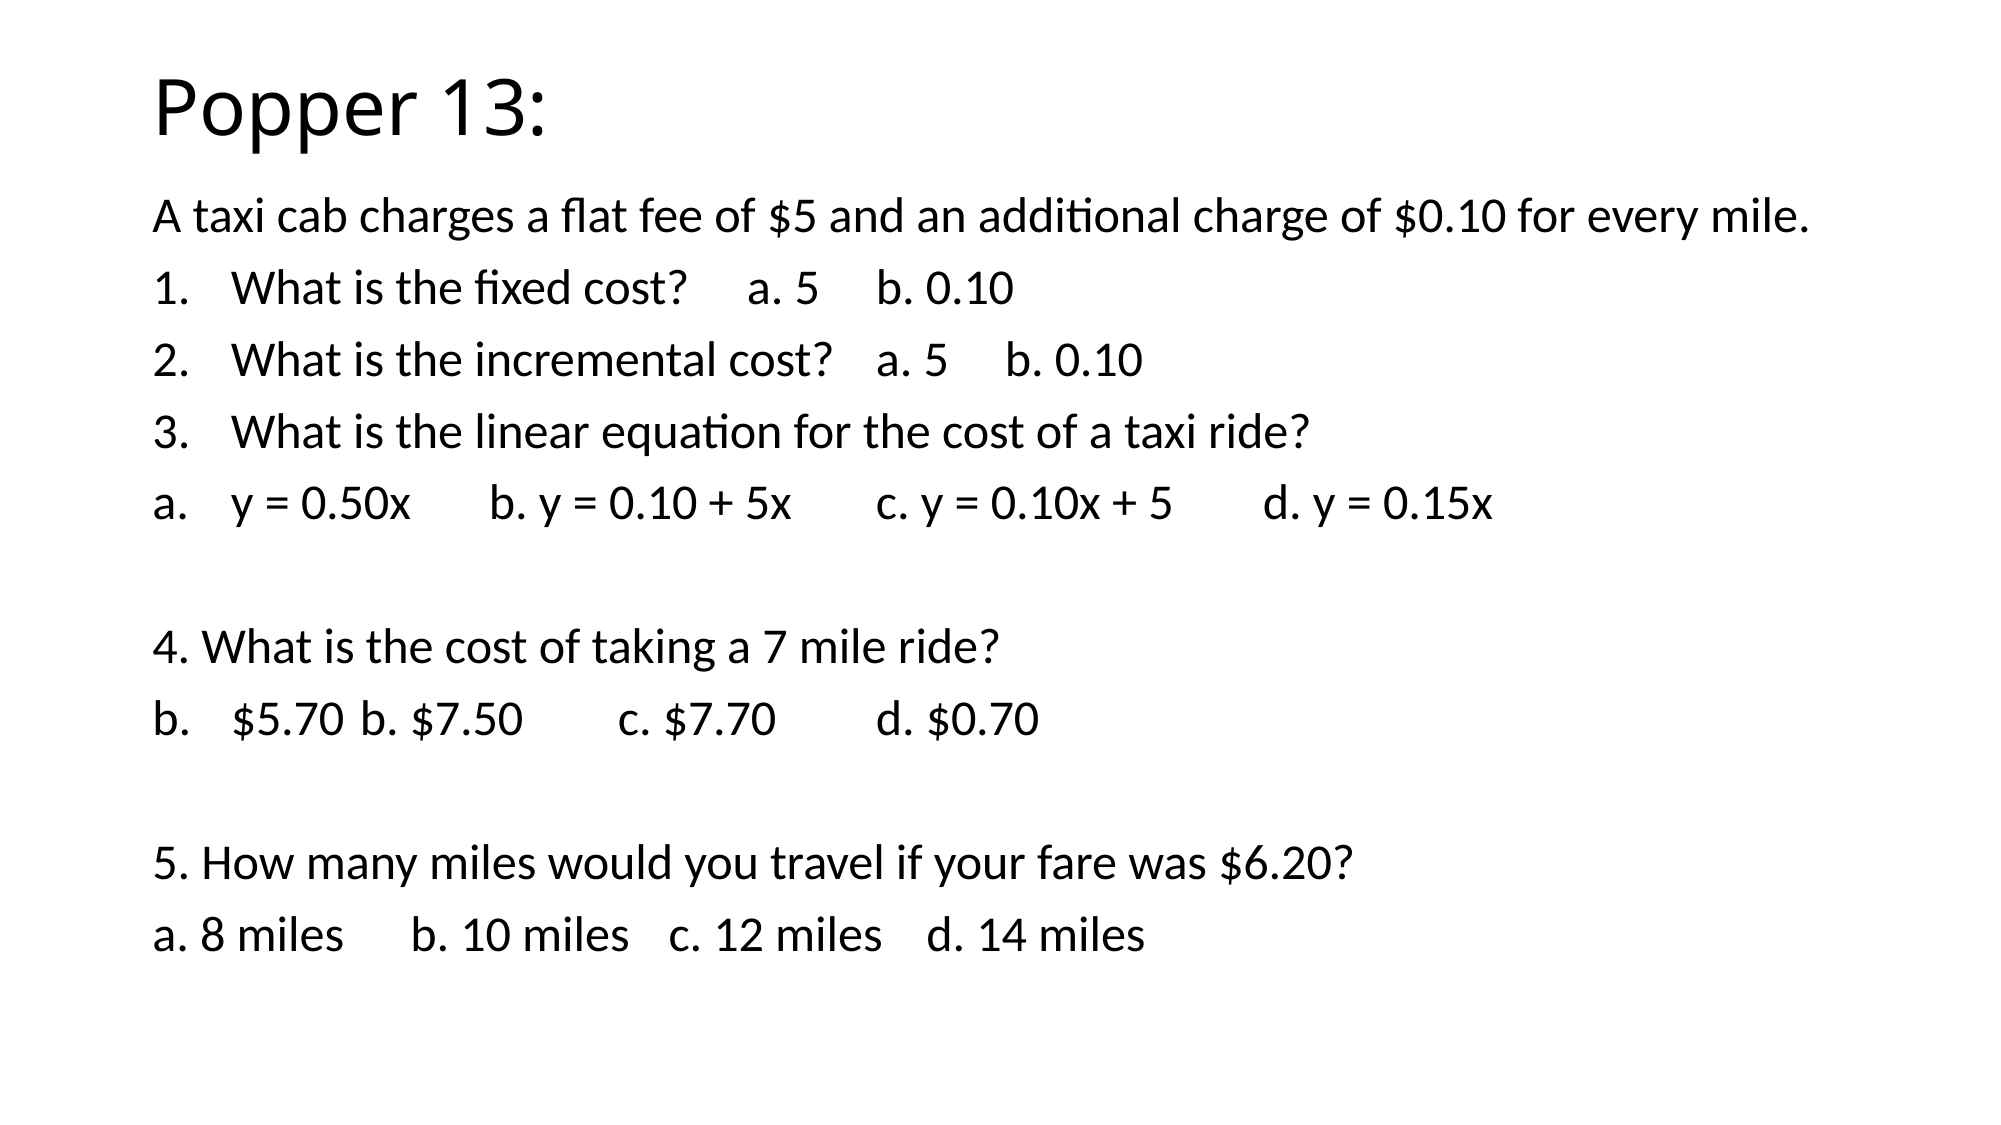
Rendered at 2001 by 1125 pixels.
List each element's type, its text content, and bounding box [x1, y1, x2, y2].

title Popper 13: [137, 59, 1863, 160]
list A taxi cab charges a flat fee of $5 and an additional charge of $0.10 for every mile. What is the fixed cost? a. 5 b. 0.10 What is the incremental cost? a. 5 b. 0.10 What is the linear equation for the cost of a taxi ride? y = 0.50x b. y = 0.10 + 5x c. y = 0.10x + 5 d. y = 0.15x 4. What is the cost of taking a 7 mile ride? $5.70 b. $7.50 c. $7.70 d. $0.70 5. How many miles would you travel if your fare was $6.20? a. 8 miles b. 10 miles c. 12 miles d. 14 miles [137, 181, 1863, 1014]
